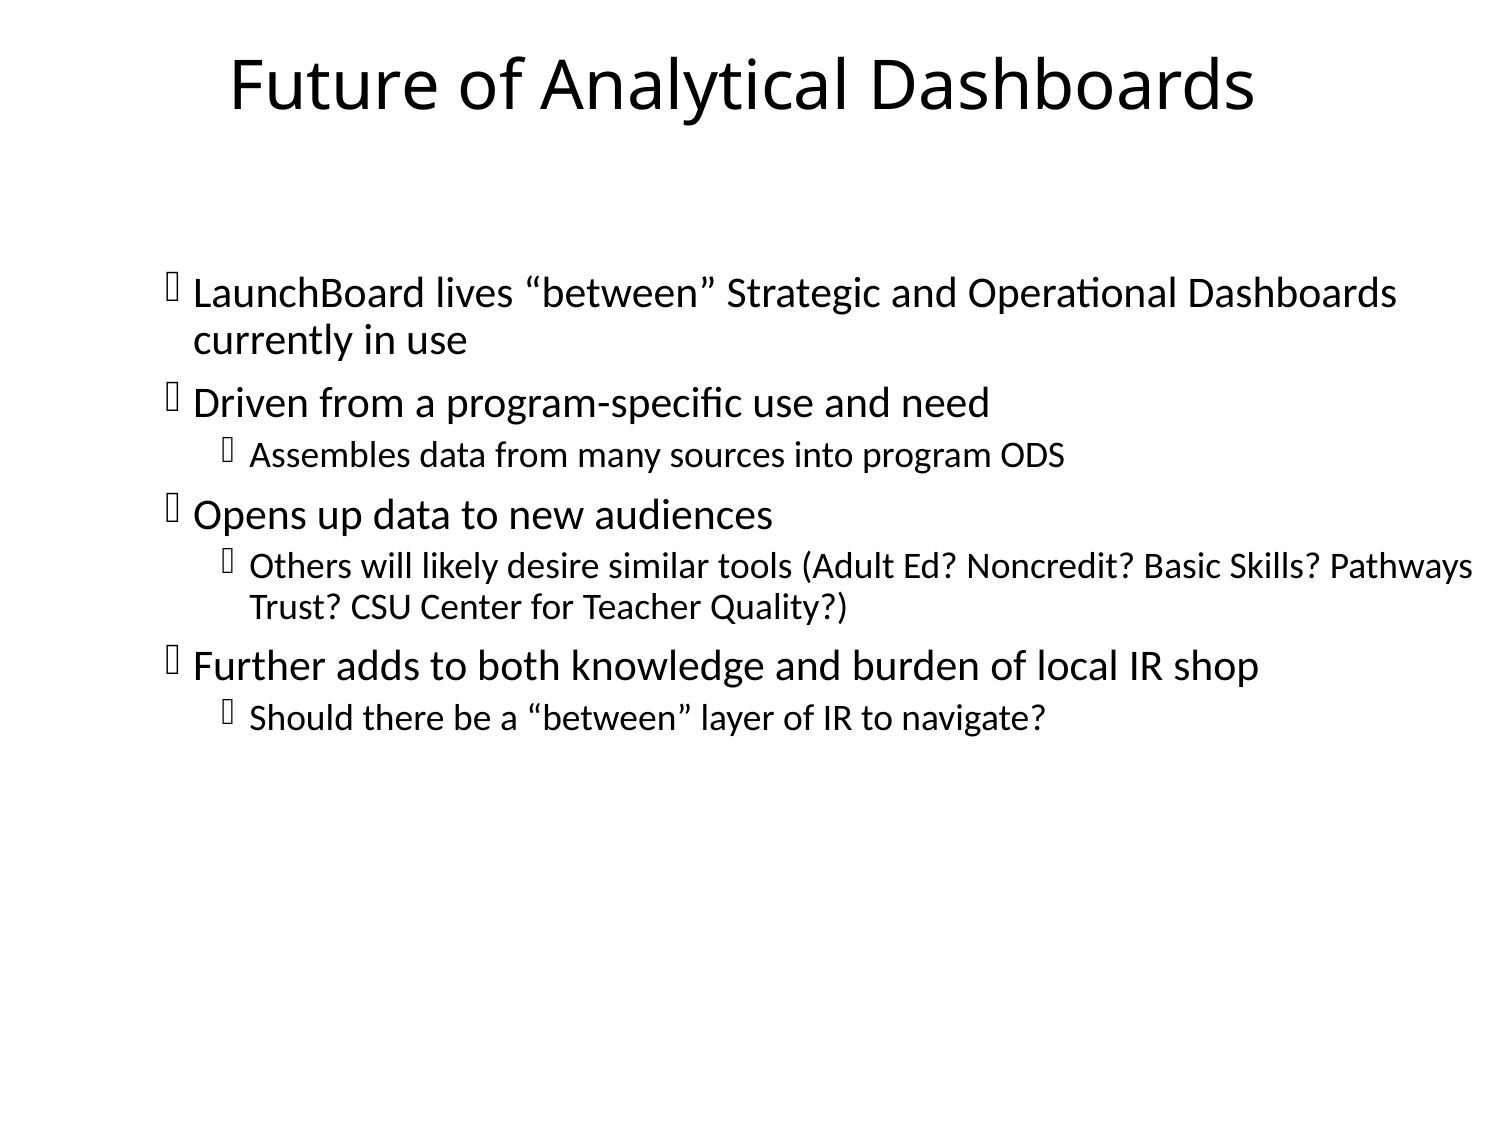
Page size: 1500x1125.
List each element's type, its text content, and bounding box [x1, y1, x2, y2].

list LaunchBoard lives “between” Strategic and Operational Dashboards currently in use Driven from a program-specific use and need Assembles data from many sources into program ODS Opens up data to new audiences Others will likely desire similar tools (Adult Ed? Noncredit? Basic Skills? Pathways Trust? CSU Center for Teacher Quality?) Further adds to both knowledge and burden of local IR shop Should there be a “between” layer of IR to navigate? [150, 262, 1500, 1005]
title Future of Analytical Dashboards [213, 8, 1500, 167]
